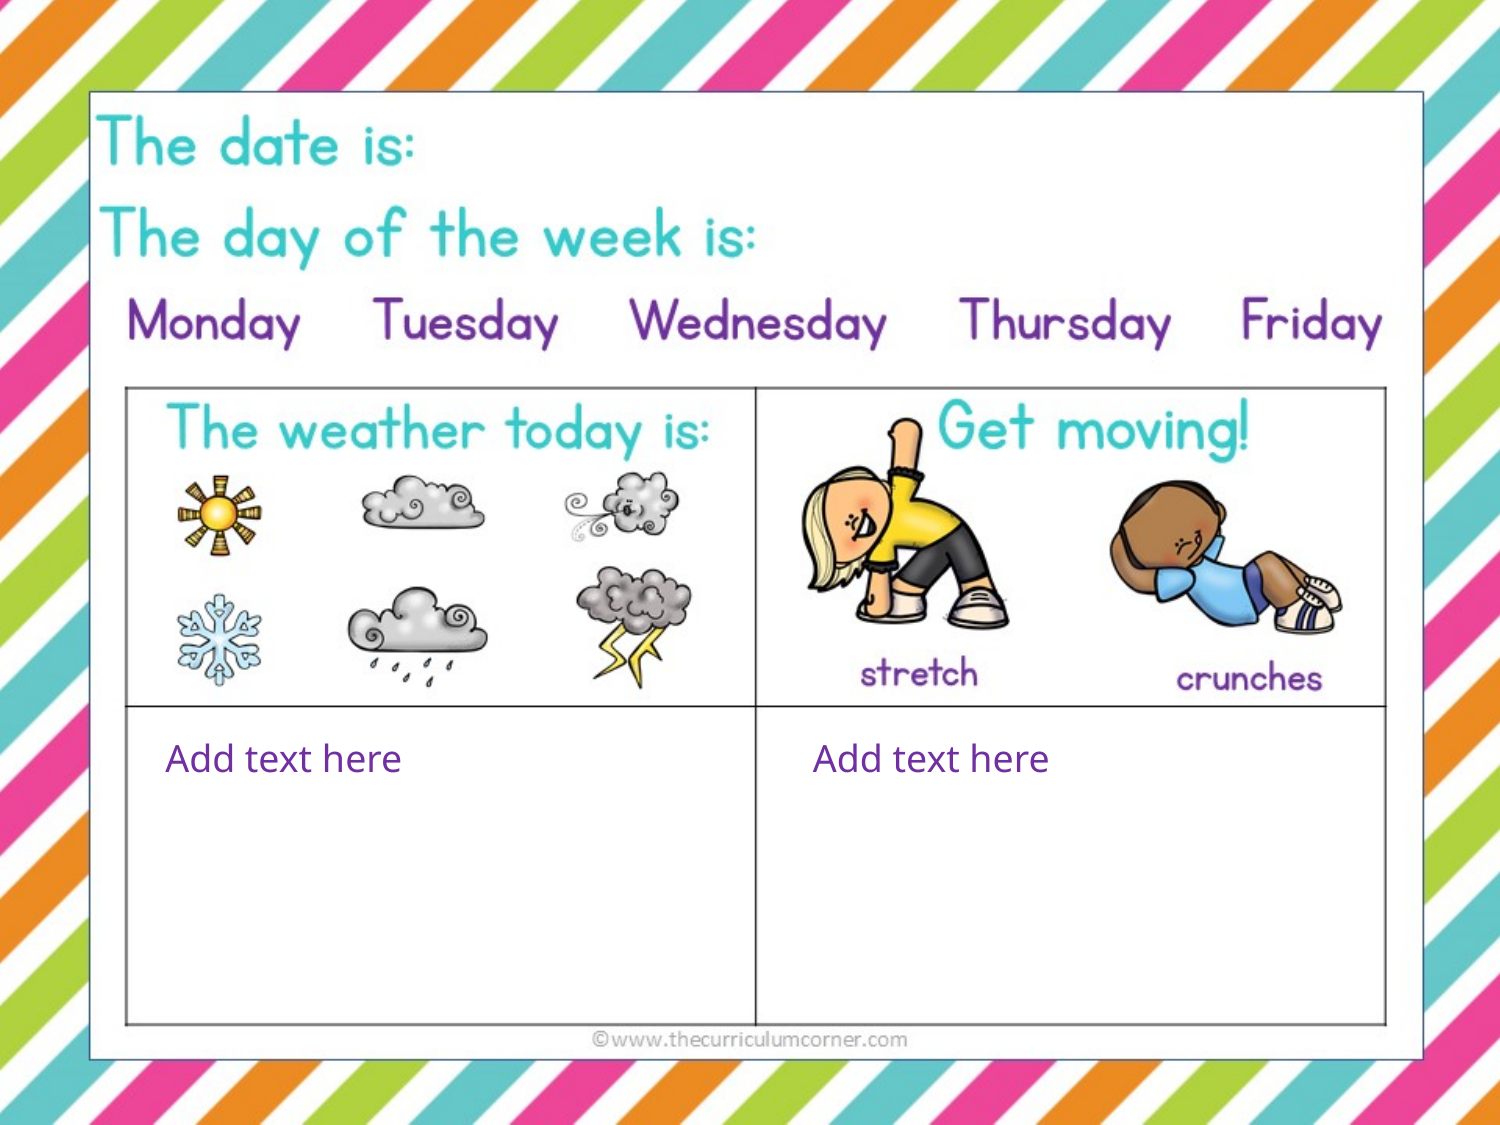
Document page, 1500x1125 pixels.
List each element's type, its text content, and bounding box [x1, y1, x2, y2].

picture [0, 0, 1500, 1125]
text_box Add text here [150, 728, 418, 788]
text_box Add text here [798, 728, 1066, 788]
